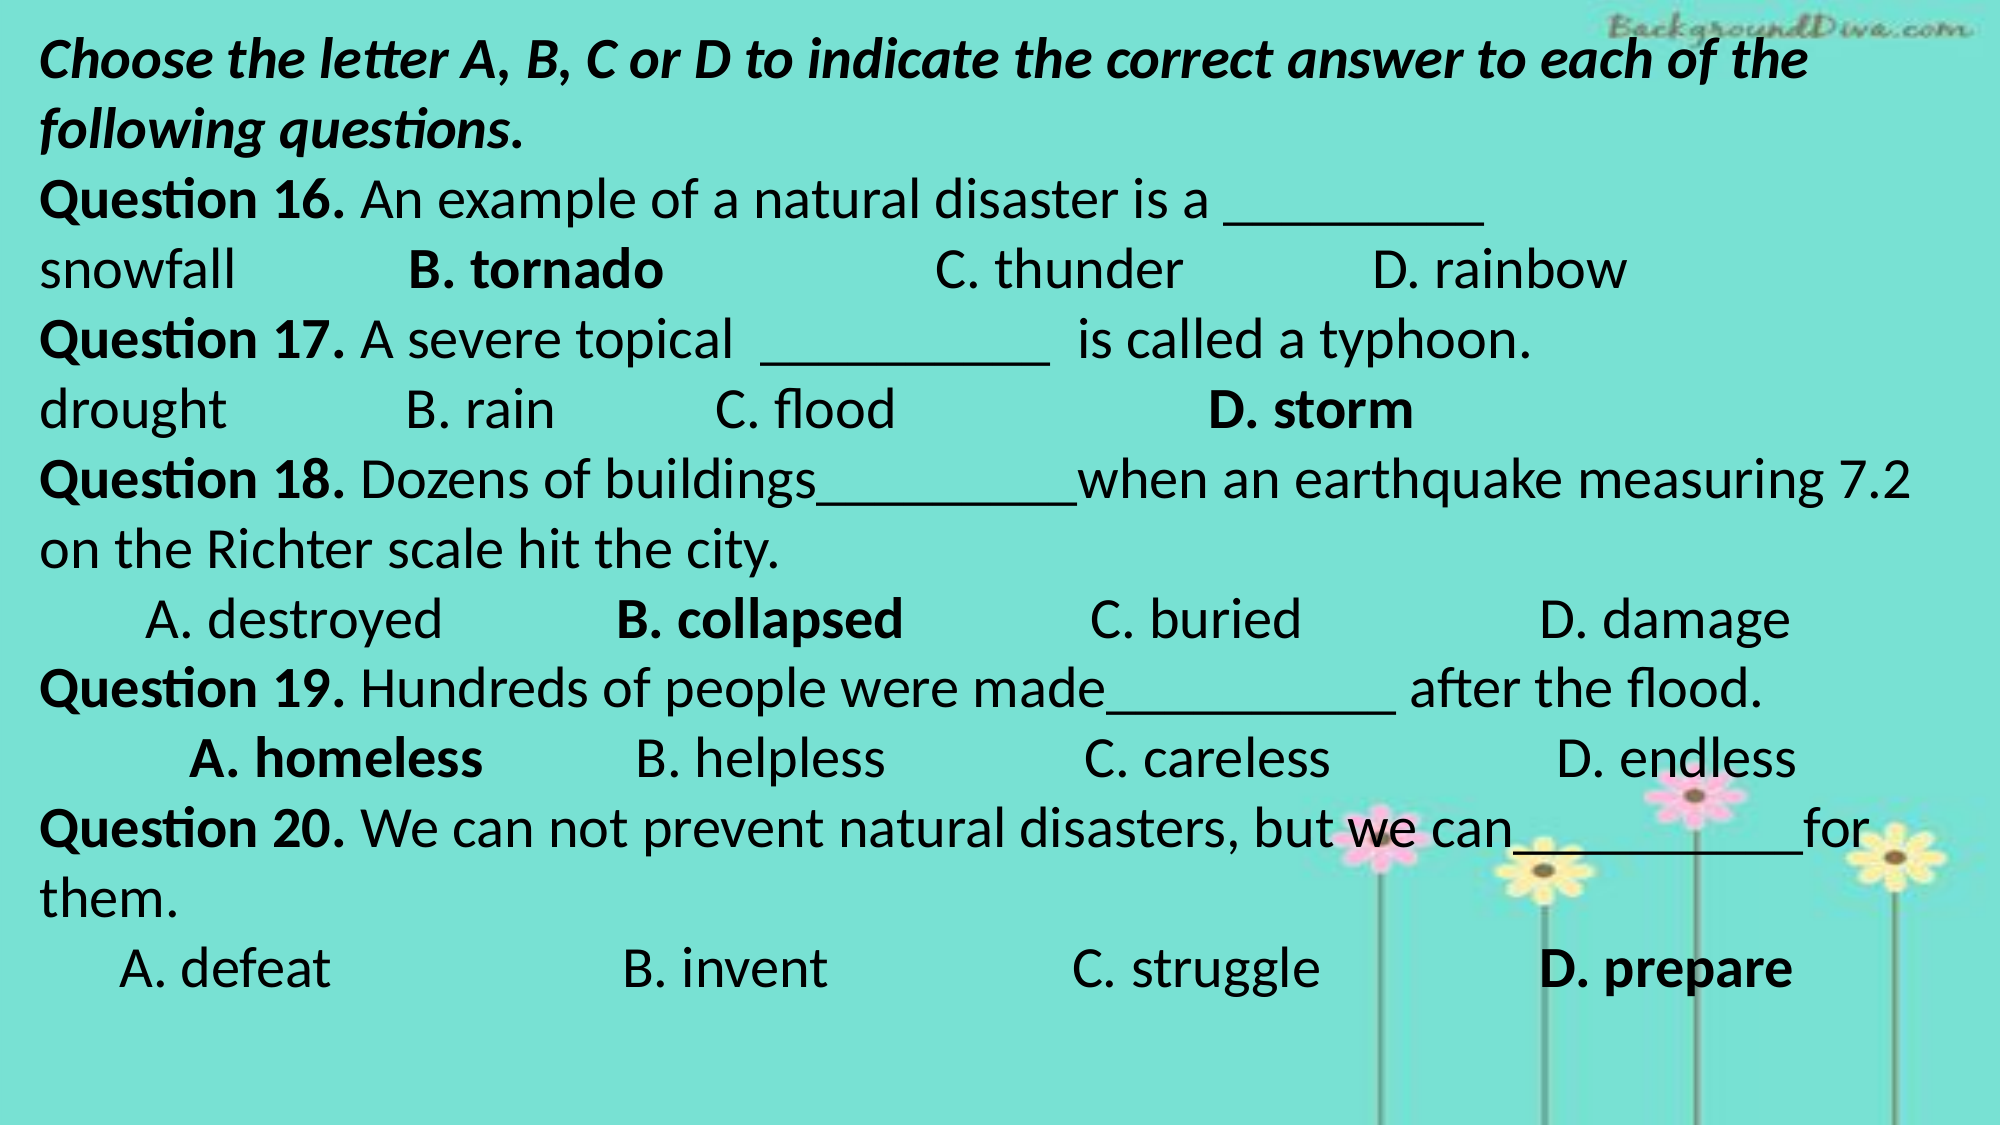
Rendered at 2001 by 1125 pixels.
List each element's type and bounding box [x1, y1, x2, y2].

list [0, 0, 2000, 1125]
